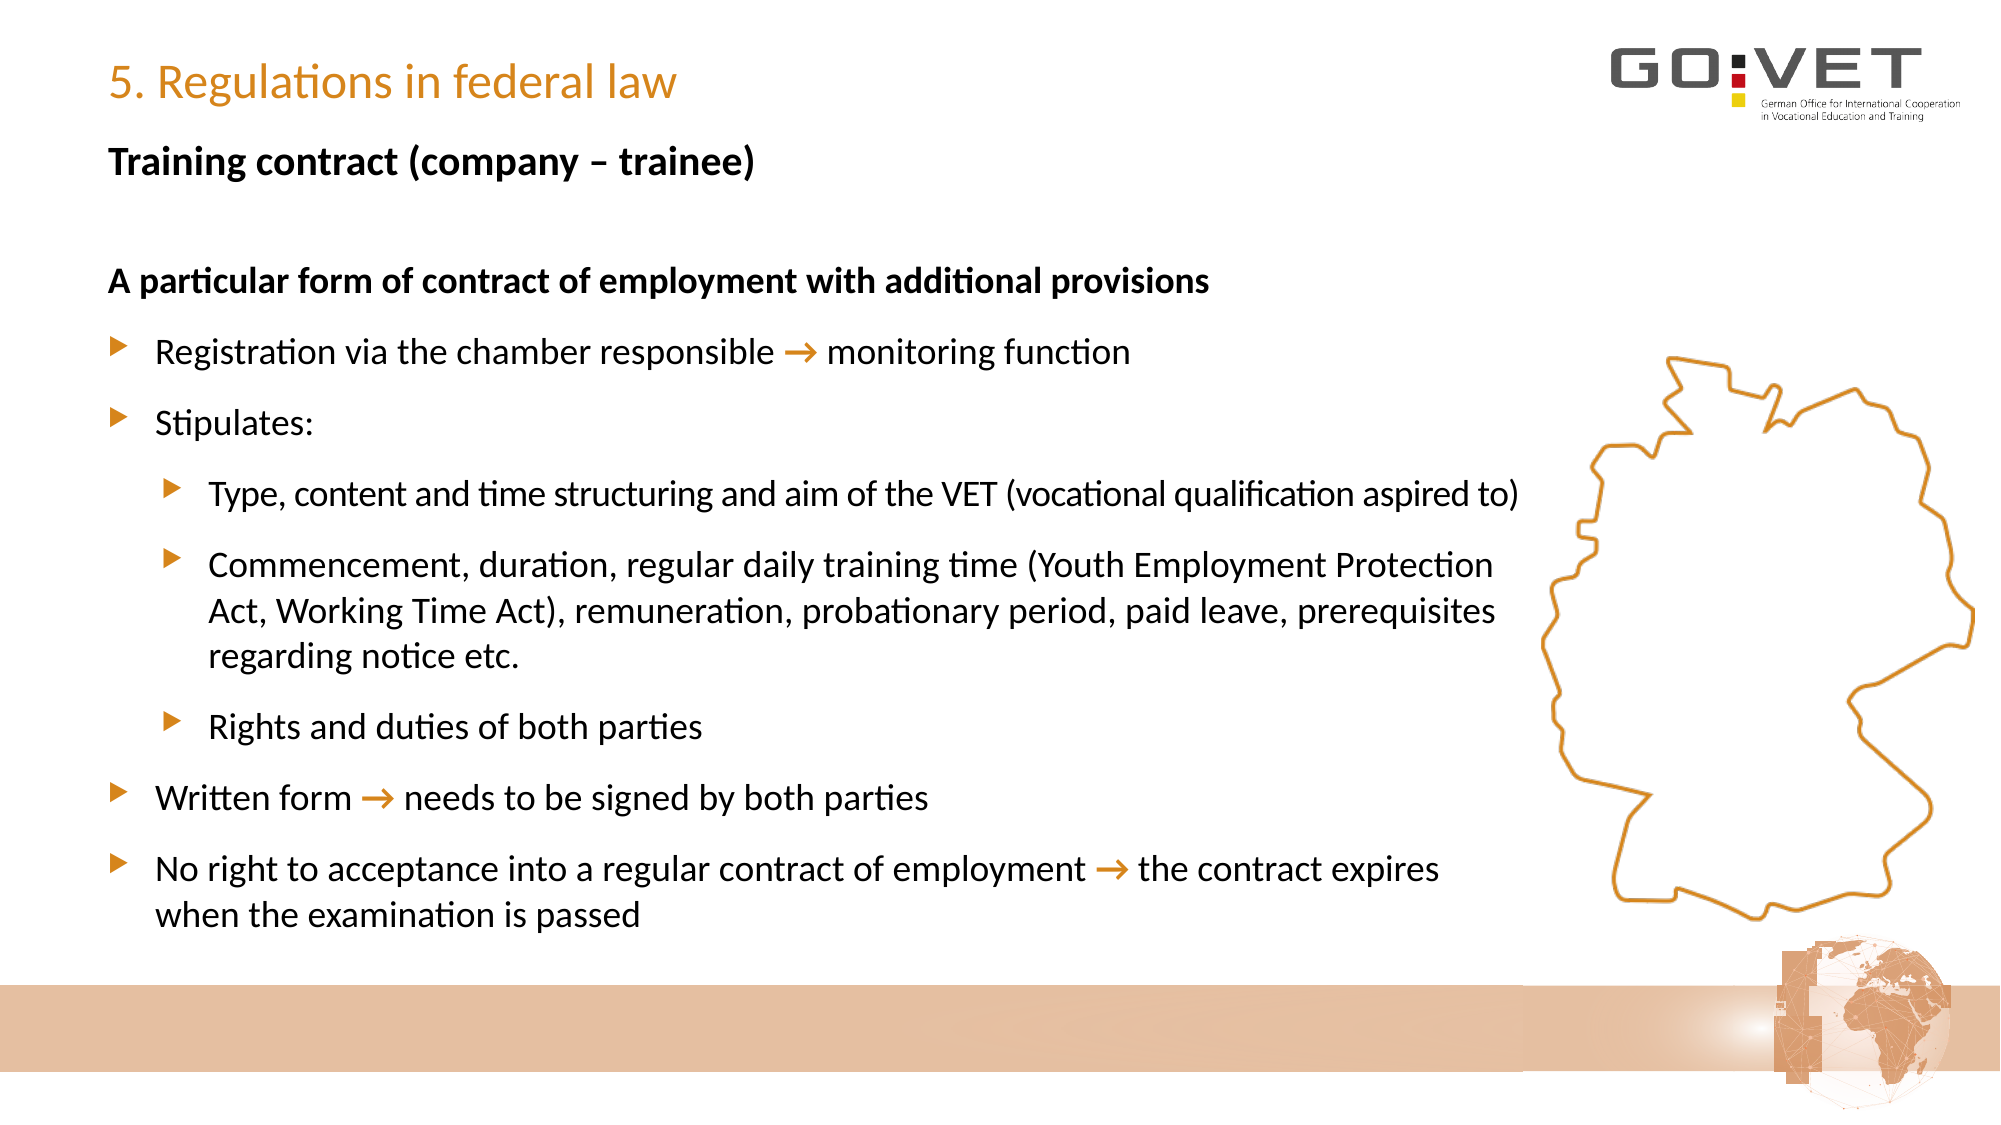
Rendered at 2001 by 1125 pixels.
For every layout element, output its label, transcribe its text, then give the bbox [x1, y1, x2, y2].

list Training contract (company – trainee) [108, 134, 1922, 208]
picture [1611, 48, 1960, 122]
picture [1541, 355, 1975, 923]
title 5. Regulations in federal law [108, 48, 1585, 122]
text_box A particular form of contract of employment with additional provisions Registration via the chamber responsible → monitoring function Stipulates: Type, content and time structuring and aim of the VET (vocational qualification aspired to) Commencement, duration, regular daily training time (Youth Employment Protection Act, Working Time Act), remuneration, probationary period, paid leave, prerequisites regarding notice etc. Rights and duties of both parties Written form → needs to be signed by both parties No right to acceptance into a regular contract of employment → the contract expires when the examination is passed [108, 255, 1542, 965]
